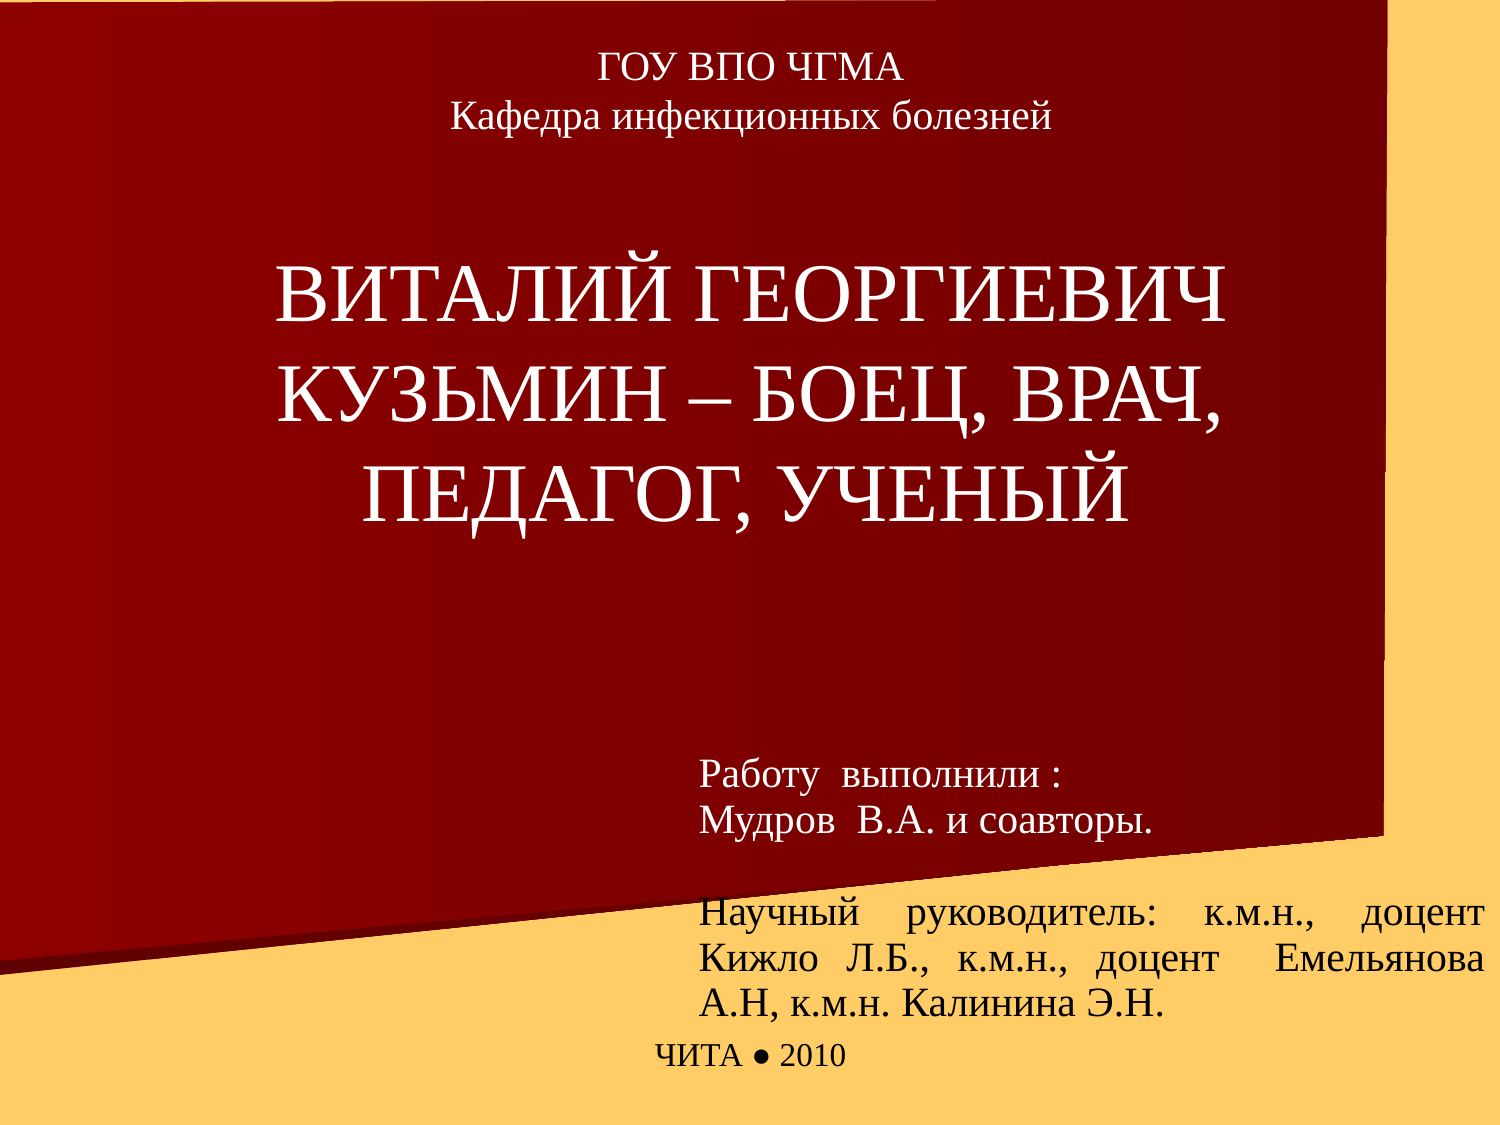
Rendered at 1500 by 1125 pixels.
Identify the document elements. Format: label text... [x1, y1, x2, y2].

text_box Работу выполнили : Мудров В.А. и соавторы. Научный руководитель: к.м.н., доцент Кижло Л.Б., к.м.н., доцент Емельянова А.Н, к.м.н. Калинина Э.Н. [1425, 727, 1500, 1033]
text_box ГОУ ВПО ЧГМА Кафедра инфекционных болезней ВИТАЛИЙ ГЕОРГИЕВИЧ КУЗЬМИН – БОЕЦ, ВРАЧ, ПЕДАГОГ, УЧЕНЫЙ ЧИТА ● 2010 [76, 31, 1425, 1125]
